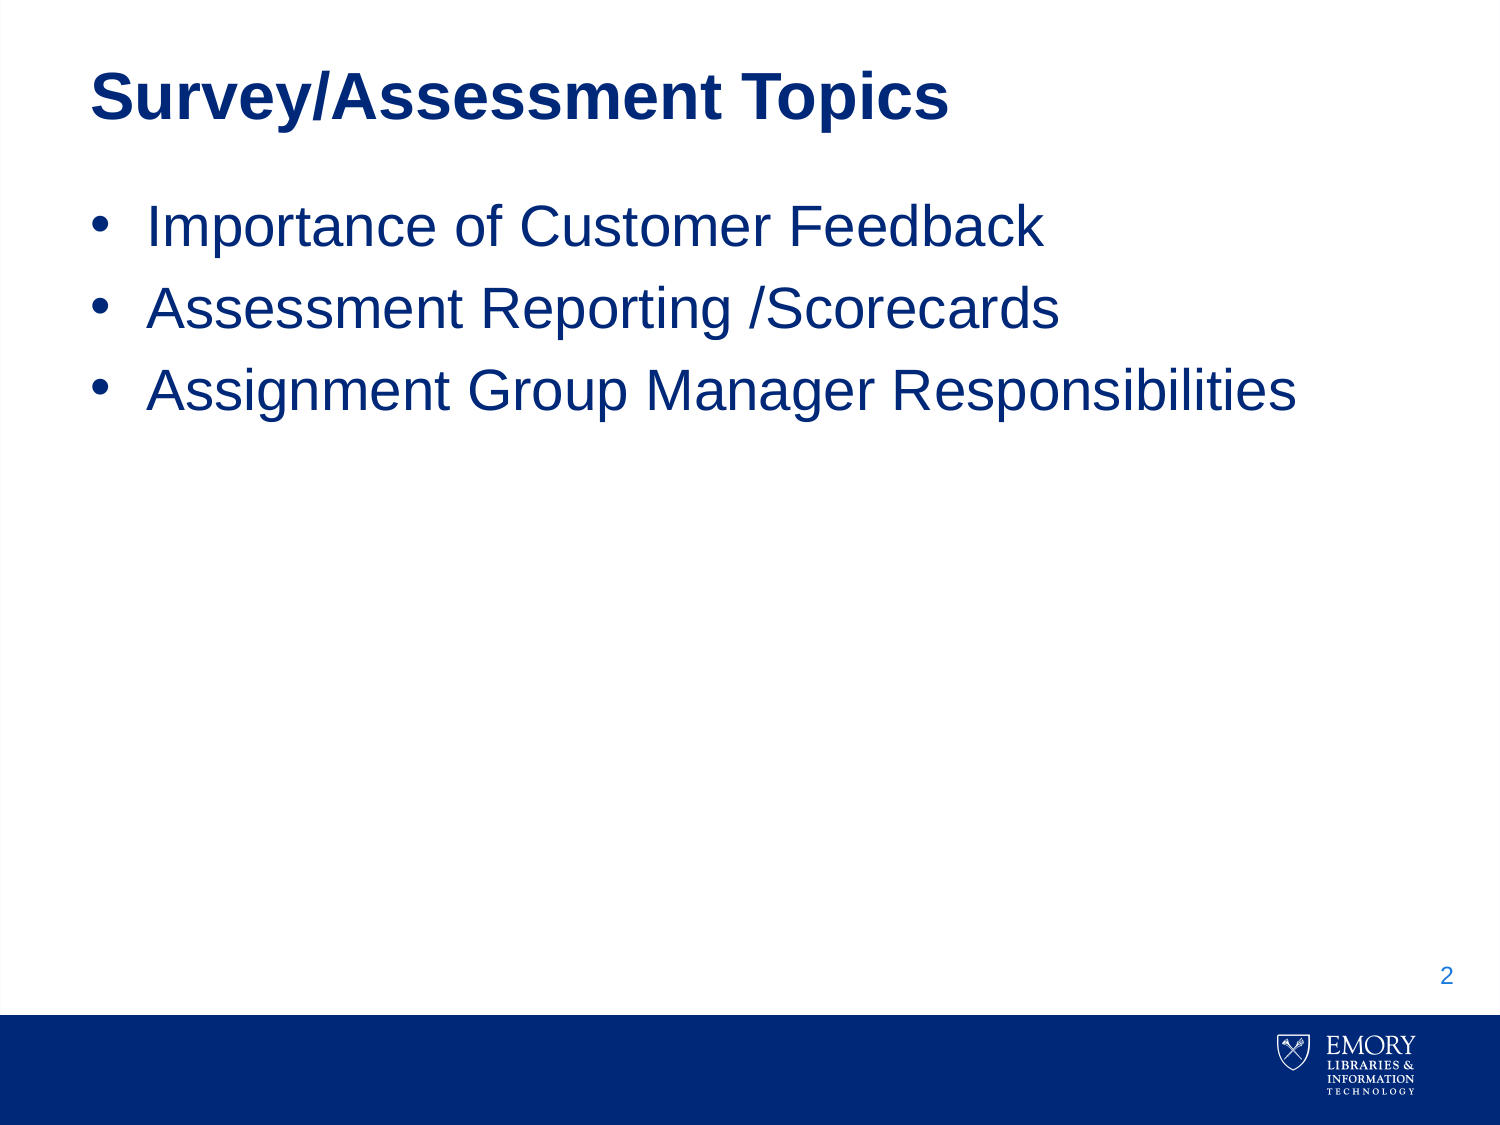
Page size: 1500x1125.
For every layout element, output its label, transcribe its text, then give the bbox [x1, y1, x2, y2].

slide_number 2 [1425, 945, 1500, 1005]
picture [0, 0, 1500, 1125]
title Survey/Assessment Topics [75, 45, 1425, 158]
list Importance of Customer Feedback Assessment Reporting /Scorecards Assignment Group Manager Responsibilities [75, 180, 1425, 1005]
